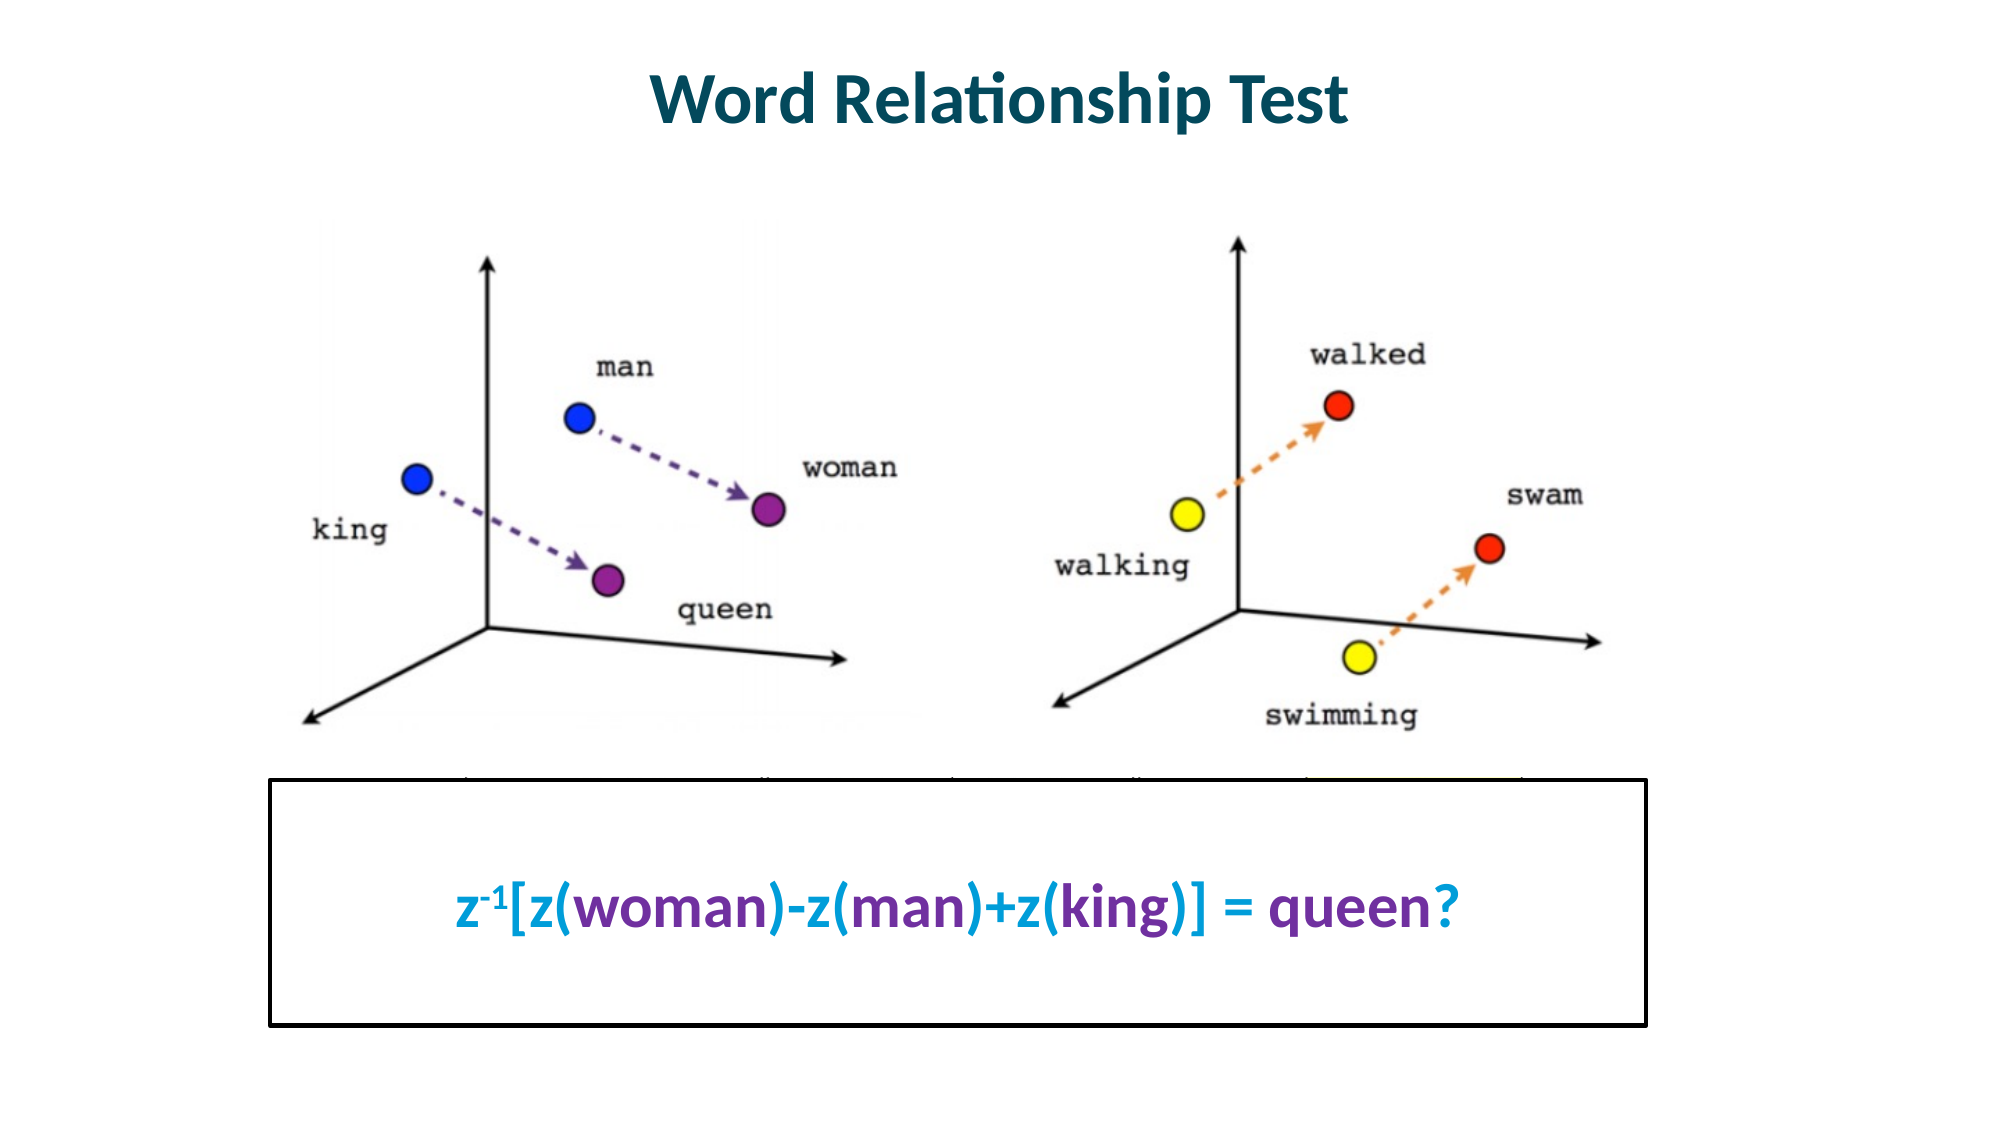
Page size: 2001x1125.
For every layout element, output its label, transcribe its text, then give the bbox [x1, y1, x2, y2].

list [362, 785, 1605, 1006]
title Word Relationship Test [99, 24, 1900, 163]
text_box z-1[z(woman)-z(man)+z(king)] = queen? [268, 785, 1648, 1028]
picture [266, 209, 1655, 777]
